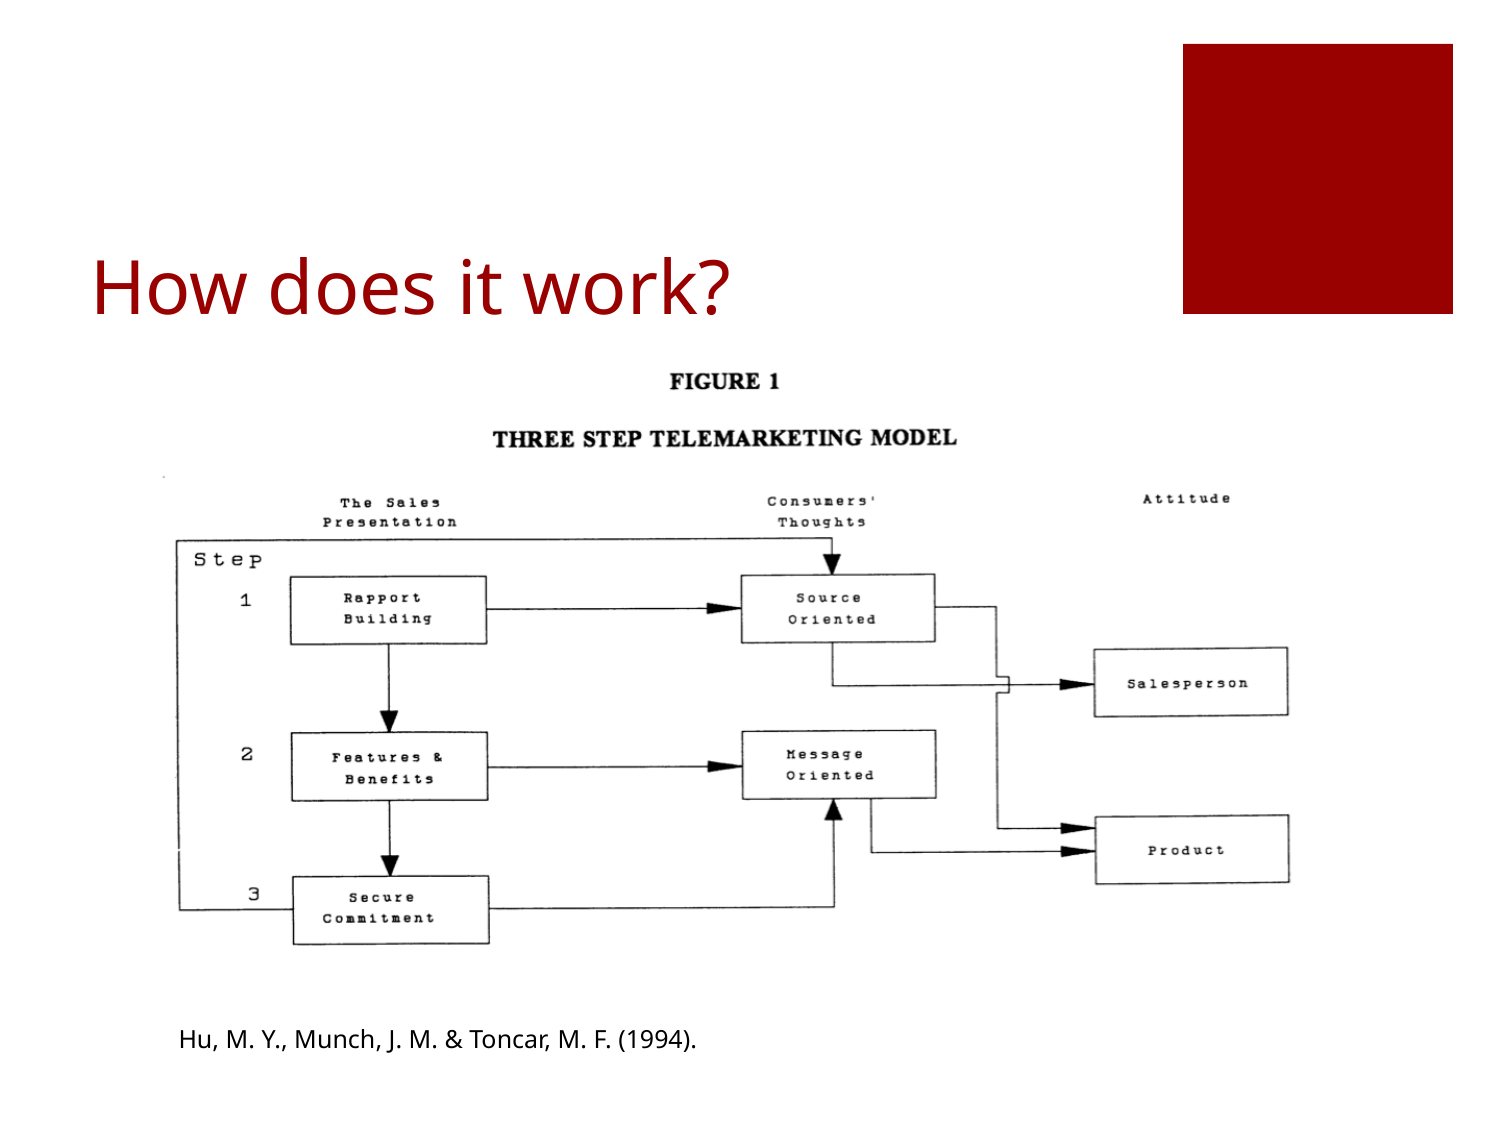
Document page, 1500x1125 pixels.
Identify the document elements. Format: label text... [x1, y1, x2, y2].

title How does it work? [75, 149, 1143, 338]
text_box Hu, M. Y., Munch, J. M. & Toncar, M. F. (1994). [163, 1015, 743, 1061]
picture [137, 359, 1328, 975]
